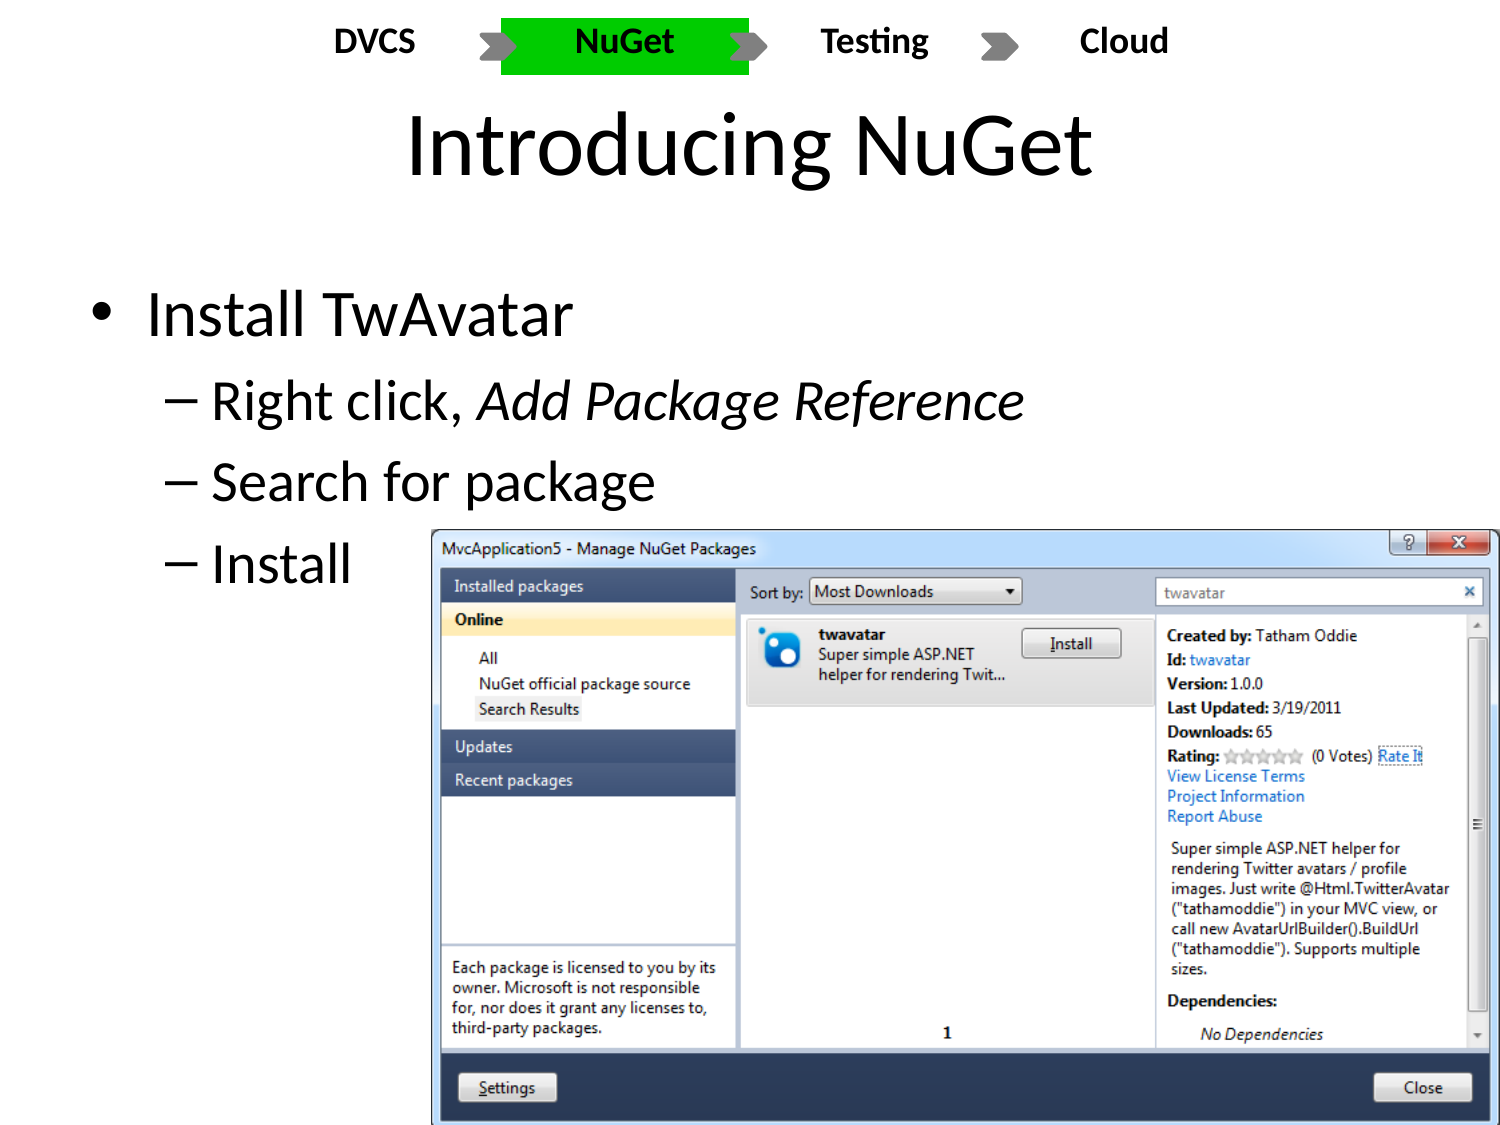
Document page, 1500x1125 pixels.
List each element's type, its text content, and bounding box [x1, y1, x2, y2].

list Install TwAvatar Right click, Add Package Reference Search for package Install [75, 262, 1425, 1005]
title Introducing NuGet [75, 45, 1425, 233]
picture [430, 529, 1500, 1125]
